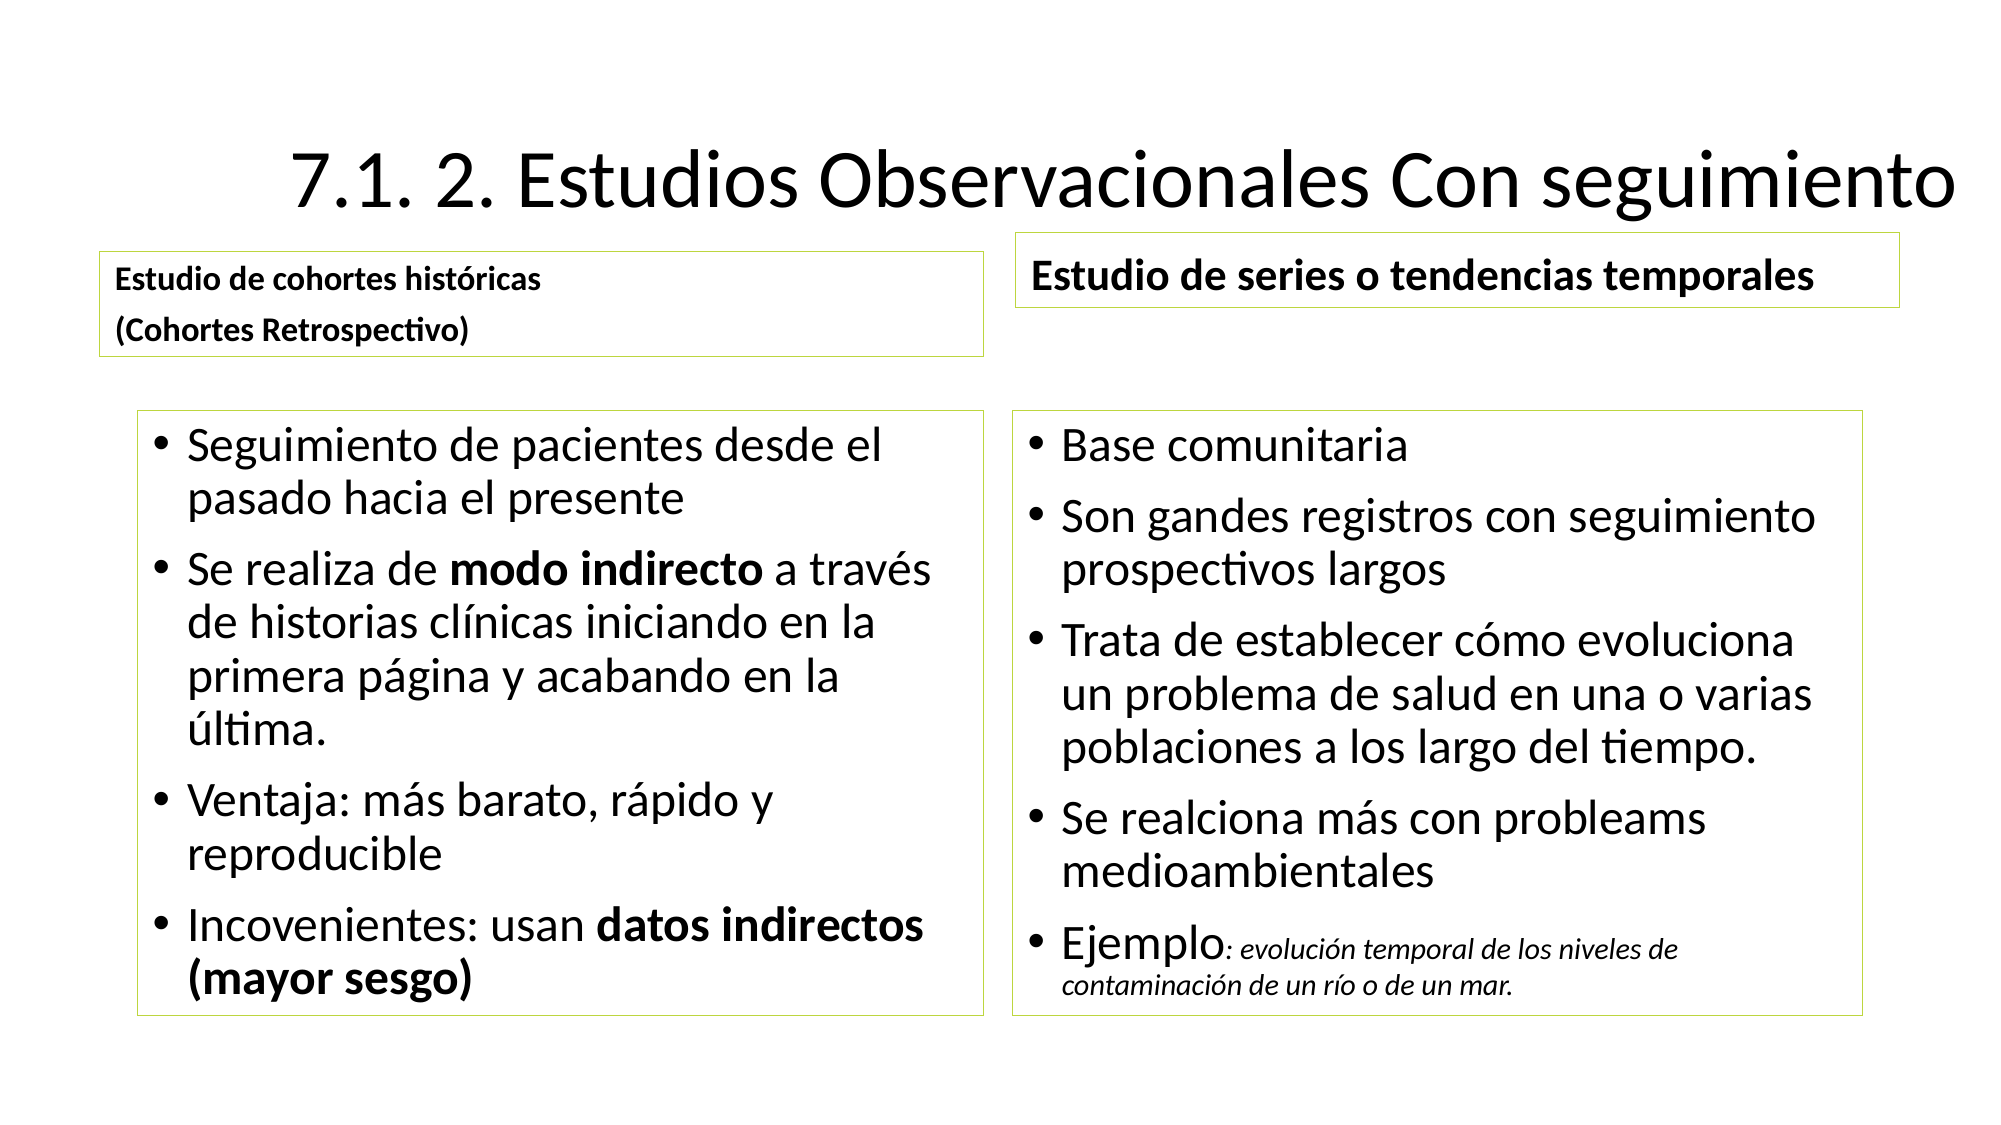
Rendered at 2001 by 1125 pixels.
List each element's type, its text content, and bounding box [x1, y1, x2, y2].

list Seguimiento de pacientes desde el pasado hacia el presente Se realiza de modo indirecto a través de historias clínicas iniciando en la primera página y acabando en la última. Ventaja: más barato, rápido y reproducible Incovenientes: usan datos indirectos (mayor sesgo) [137, 410, 984, 1016]
list Base comunitaria Son gandes registros con seguimiento prospectivos largos Trata de establecer cómo evoluciona un problema de salud en una o varias poblaciones a los largo del tiempo. Se realciona más con probleams medioambientales Ejemplo: evolución temporal de los niveles de contaminación de un río o de un mar. [1012, 410, 1863, 1016]
list Estudio de cohortes históricas (Cohortes Retrospectivo) [99, 251, 984, 357]
list Estudio de series o tendencias temporales [1015, 232, 1900, 308]
text_box 7.1. 2. Estudios Observacionales Con seguimiento [158, 116, 1974, 232]
